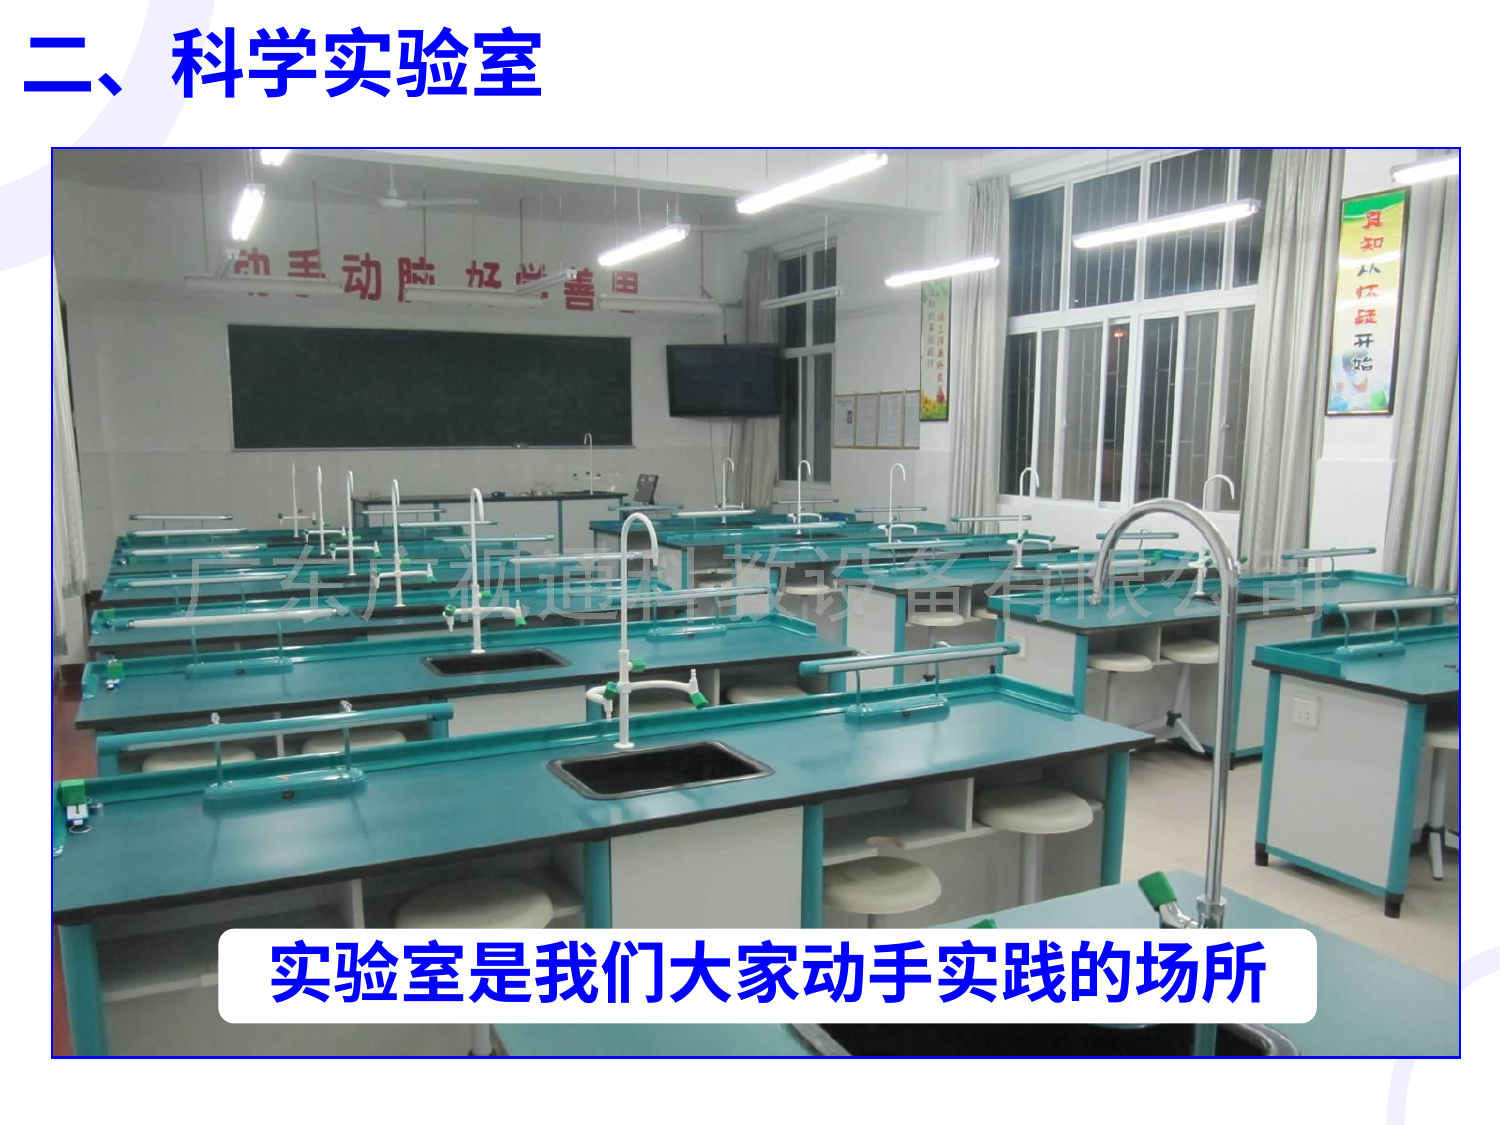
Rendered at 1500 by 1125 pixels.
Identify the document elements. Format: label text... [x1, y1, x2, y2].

text_box 二、科学实验室 [5, 19, 668, 126]
picture [53, 149, 1459, 1057]
